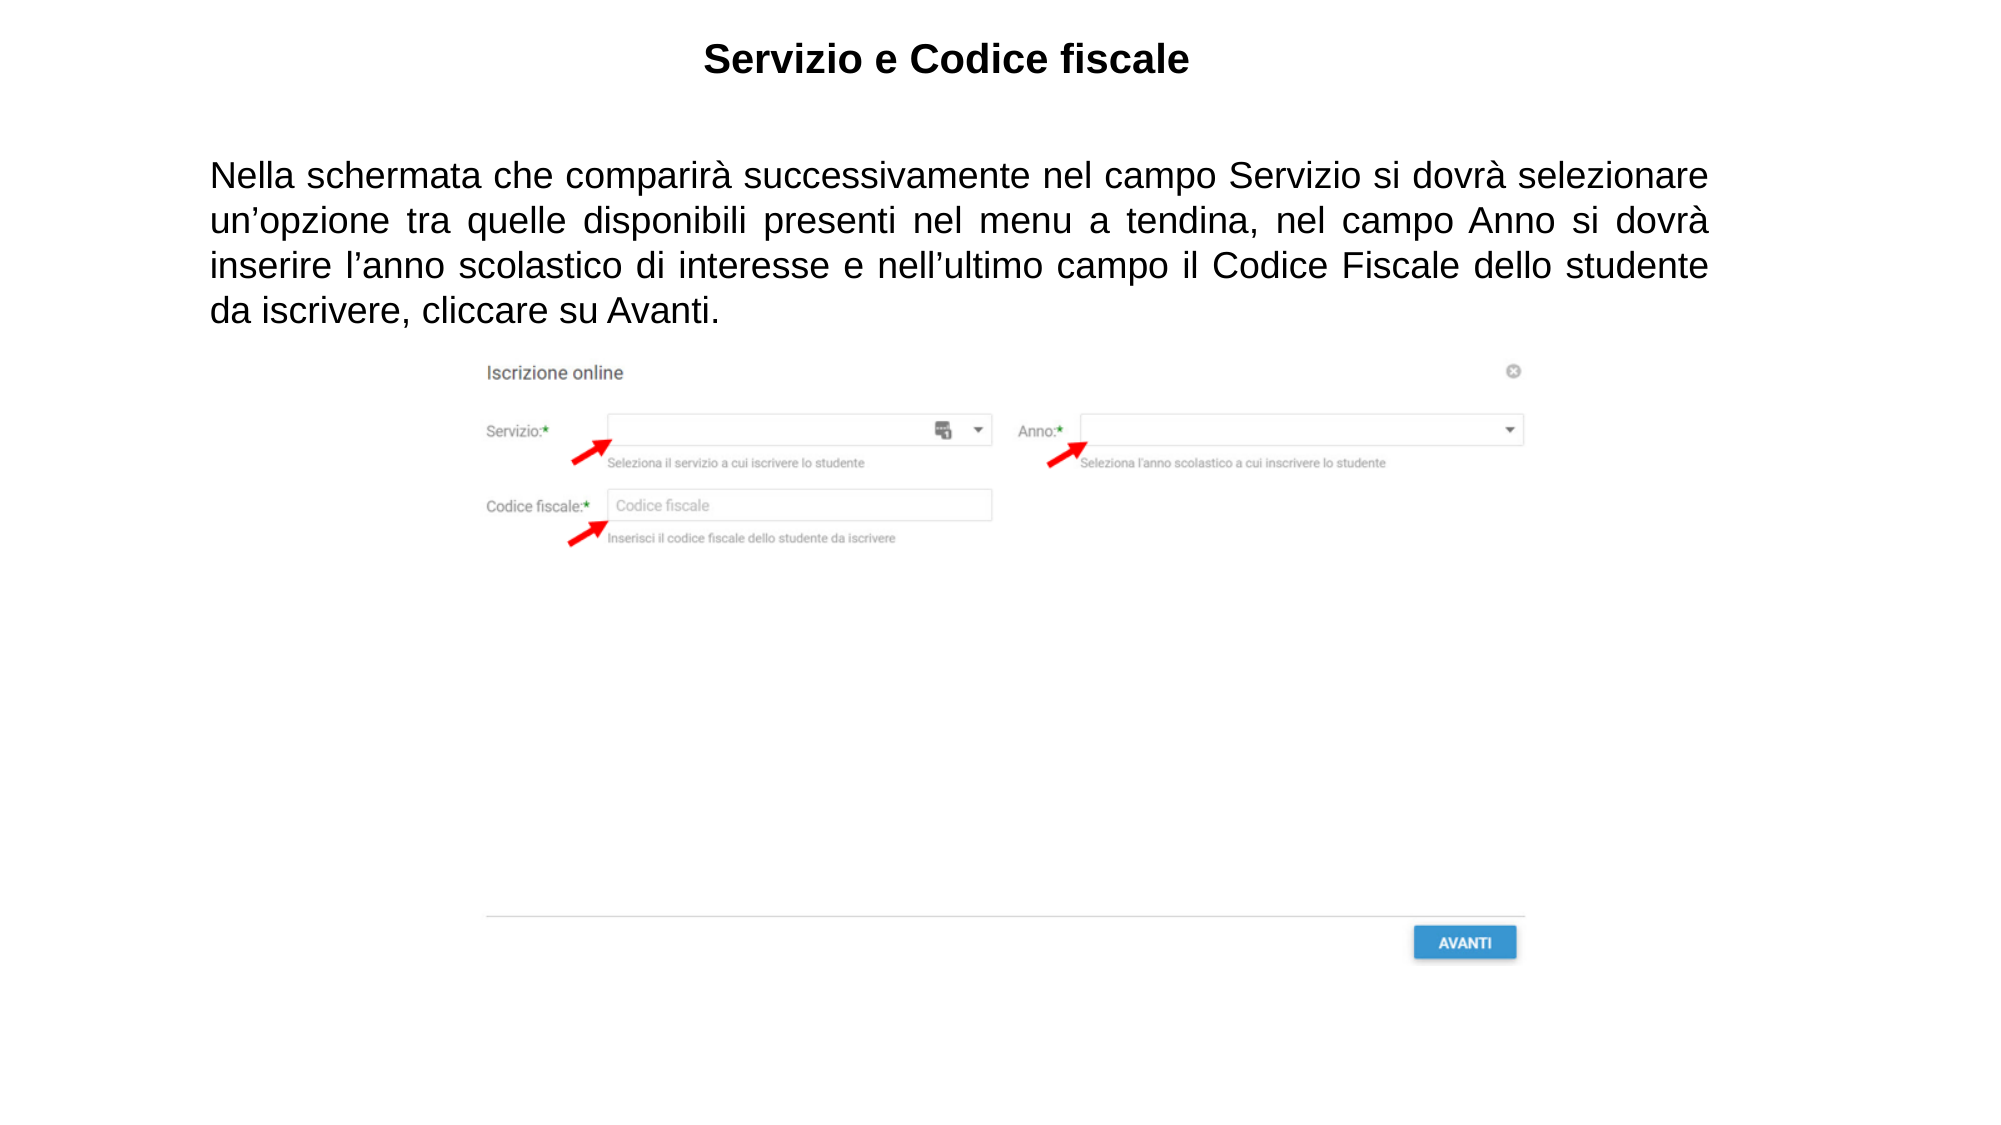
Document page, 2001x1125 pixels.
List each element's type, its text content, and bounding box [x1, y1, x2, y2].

text_box Servizio e Codice fiscale [169, 24, 1725, 89]
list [461, 346, 1539, 967]
text_box Nella schermata che comparirà successivamente nel campo Servizio si dovrà selezionare un’opzione tra quelle disponibili presenti nel menu a tendina, nel campo Anno si dovrà inserire l’anno scolastico di interesse e nell’ultimo campo il Codice Fiscale dello studente da iscrivere, cliccare su Avanti. [195, 143, 1725, 339]
